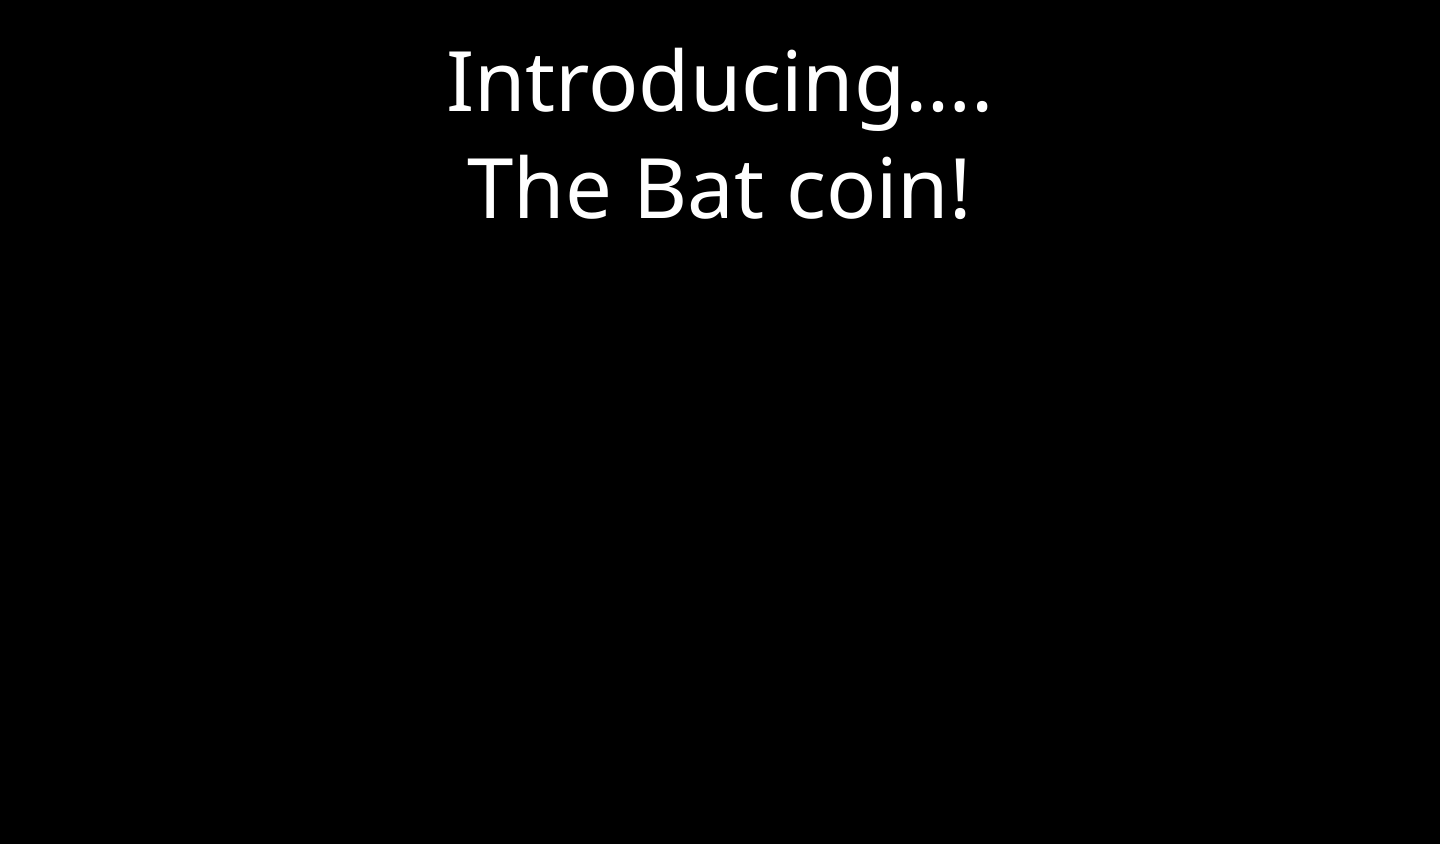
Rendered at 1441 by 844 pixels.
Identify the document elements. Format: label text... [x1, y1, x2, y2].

list Introducing…. The Bat coin! [45, 34, 1396, 844]
